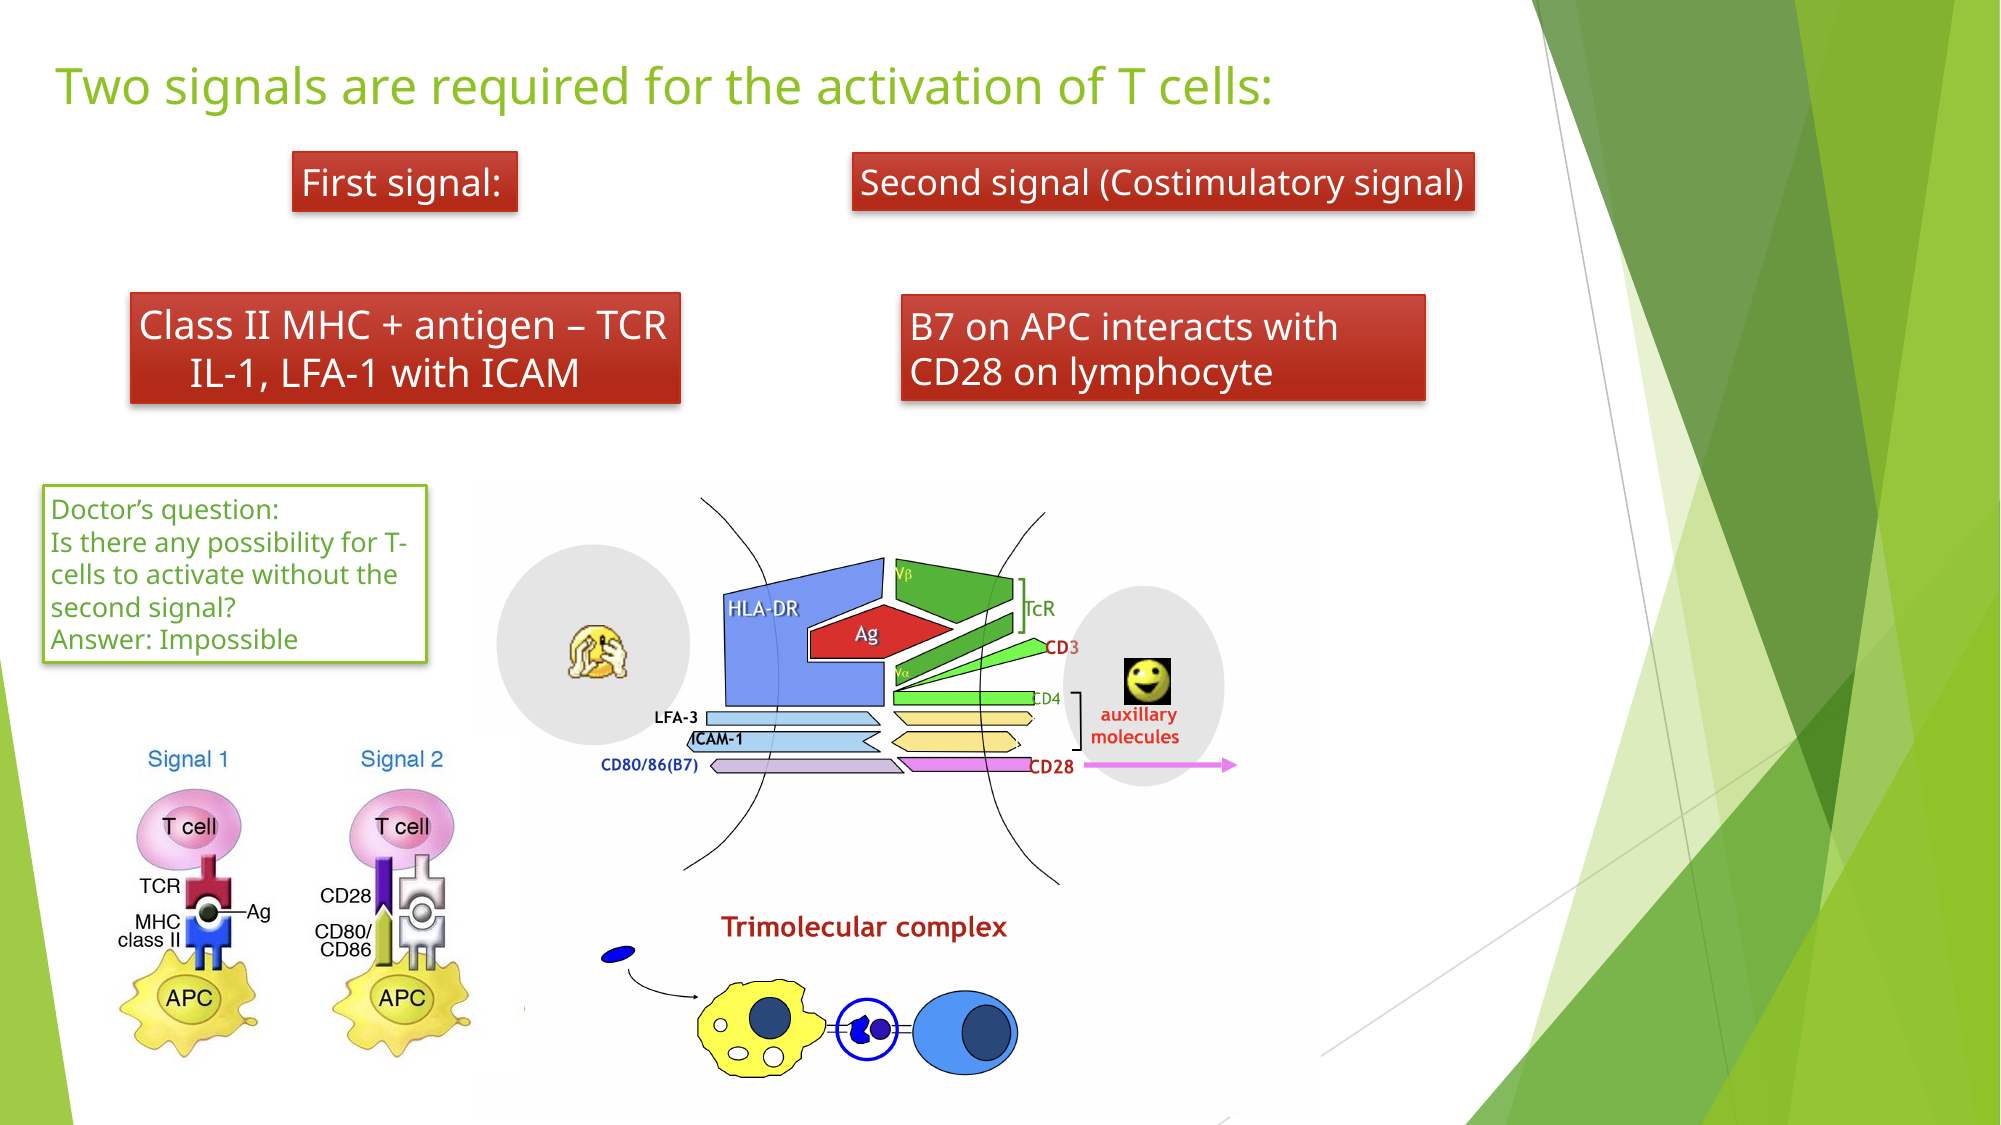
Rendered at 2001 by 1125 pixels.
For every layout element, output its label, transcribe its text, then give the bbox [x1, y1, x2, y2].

picture [107, 480, 1321, 1117]
text_box Two signals are required for the activation of T cells: [47, 46, 1296, 122]
text_box Class II MHC + antigen – TCR IL-1, LFA-1 with ICAM [131, 293, 680, 403]
text_box First signal: [293, 151, 518, 212]
text_box Doctor’s question: Is there any possibility for T-cells to activate without the second signal? Answer: Impossible [43, 485, 427, 663]
text_box B7 on APC interacts with CD28 on lymphocyte [901, 295, 1425, 401]
text_box Second signal (Costimulatory signal) [852, 152, 1474, 211]
